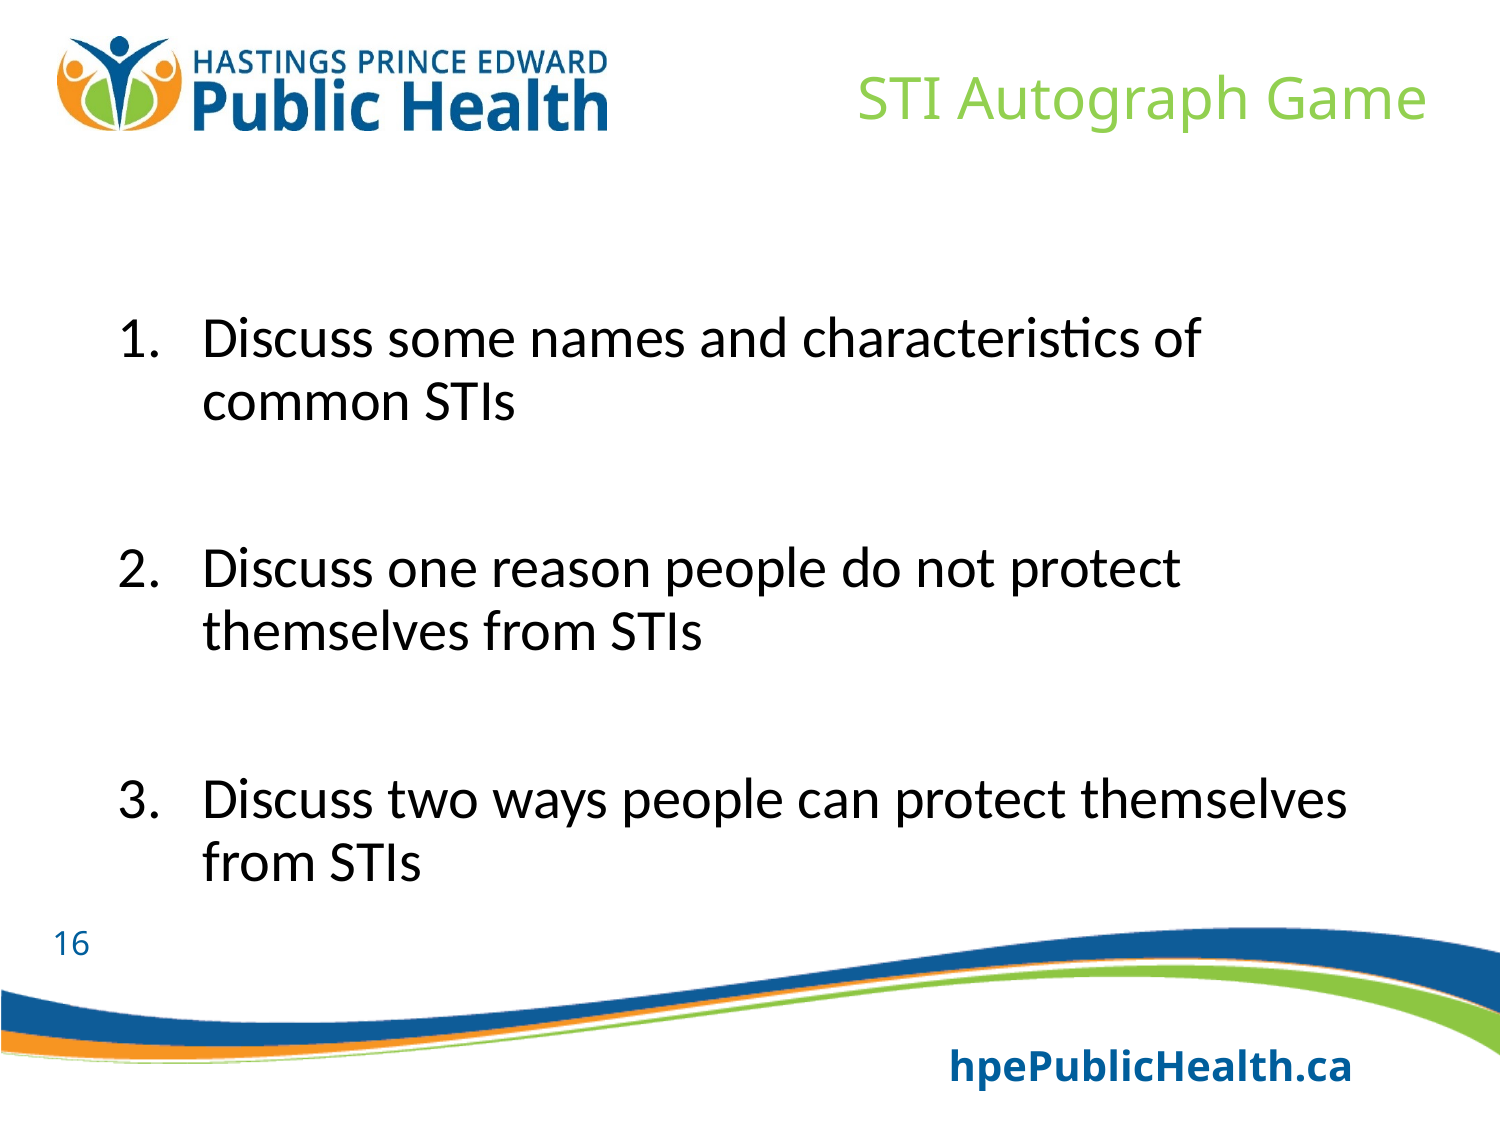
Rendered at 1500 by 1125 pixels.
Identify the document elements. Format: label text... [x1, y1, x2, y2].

title STI Autograph Game [772, 61, 1443, 159]
picture [1037, 1056, 1045, 1064]
picture [57, 36, 607, 131]
list Discuss some names and characteristics of common STIs Discuss one reason people do not protect themselves from STIs Discuss two ways people can protect themselves from STIs [103, 299, 1397, 1014]
slide_number 16 [37, 915, 375, 976]
picture [0, 916, 1500, 1064]
